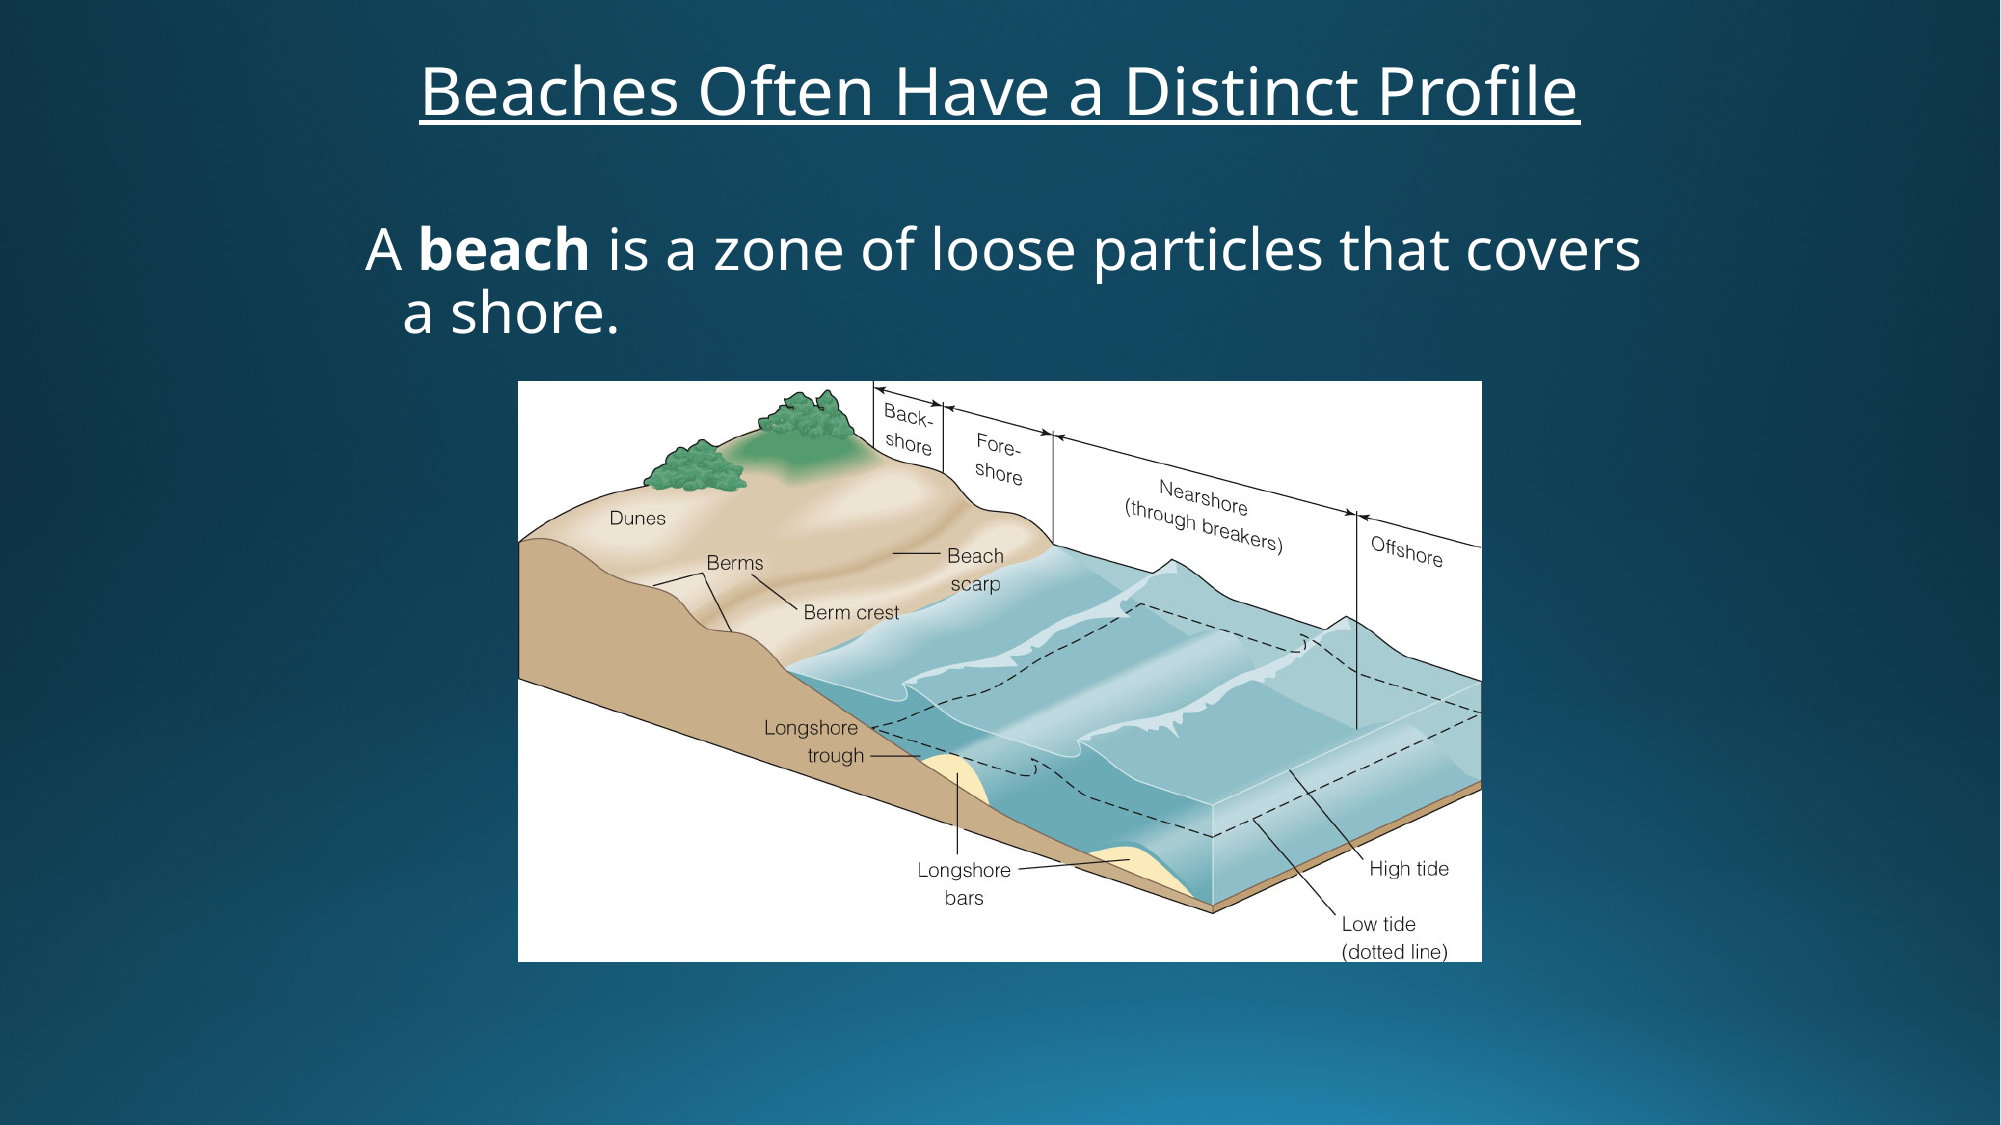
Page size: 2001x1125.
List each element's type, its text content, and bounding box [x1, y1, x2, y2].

picture [0, 0, 2001, 1125]
list A beach is a zone of loose particles that covers a shore. [350, 212, 1700, 866]
title Beaches Often Have a Distinct Profile [249, 0, 1750, 196]
